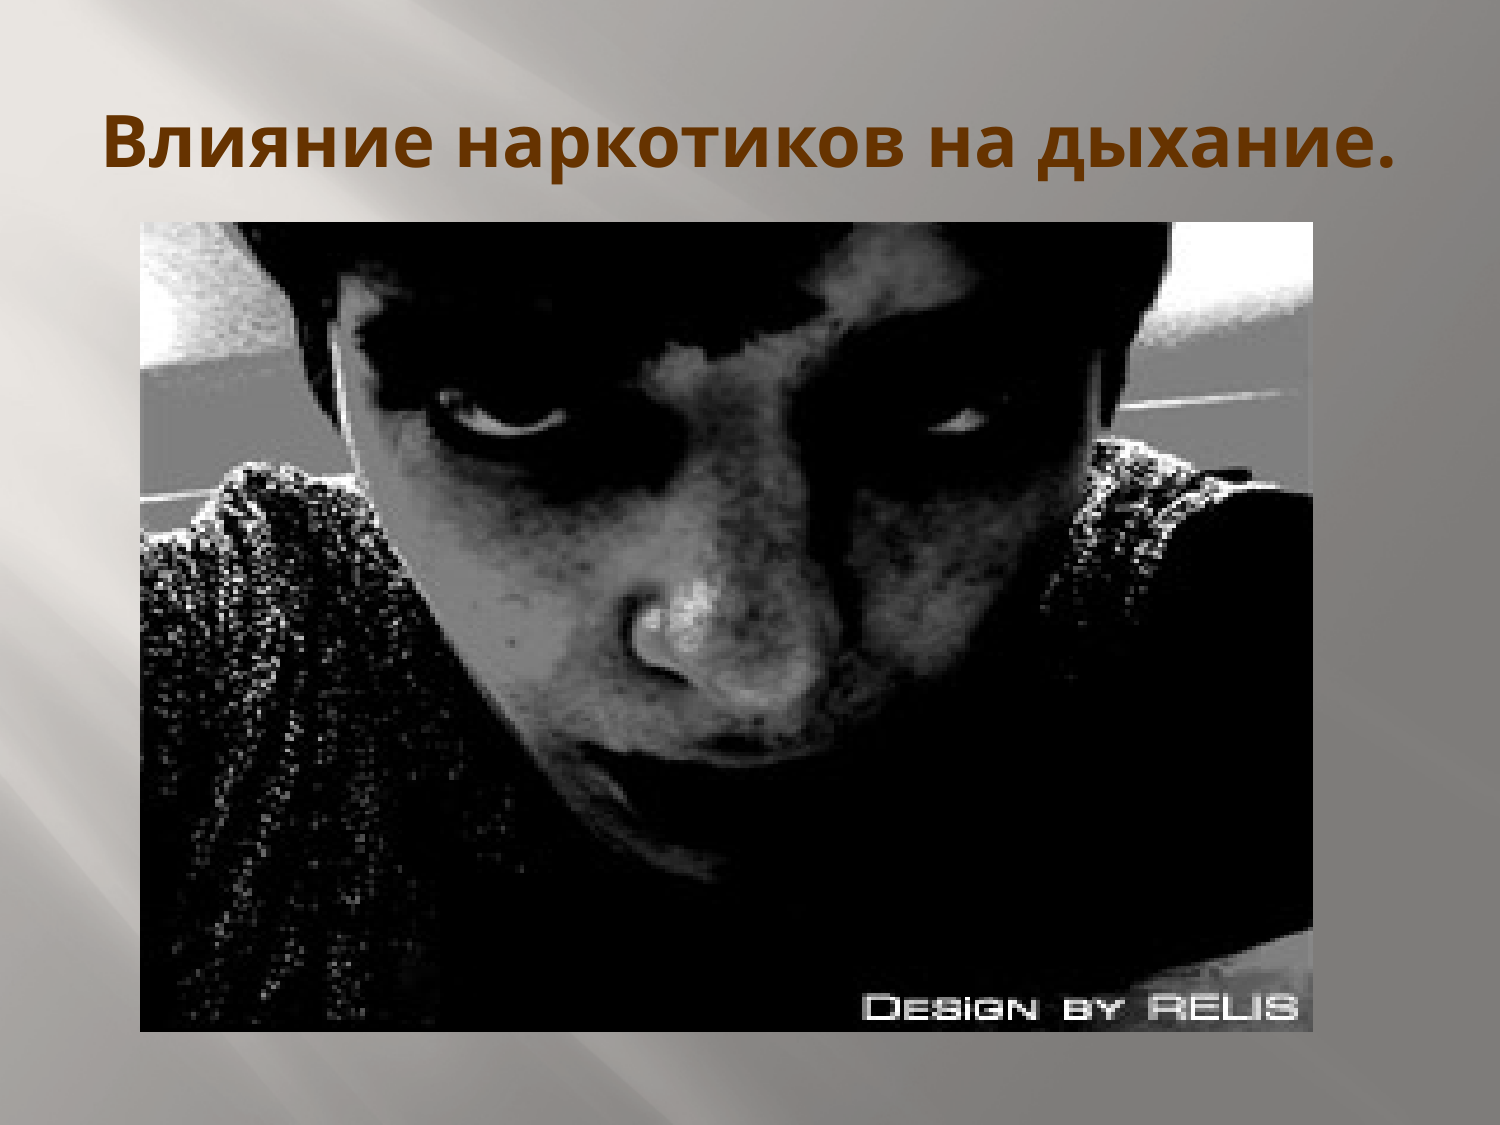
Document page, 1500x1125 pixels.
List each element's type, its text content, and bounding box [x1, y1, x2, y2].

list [140, 222, 1313, 1032]
title Влияние наркотиков на дыхание. [75, 45, 1425, 233]
